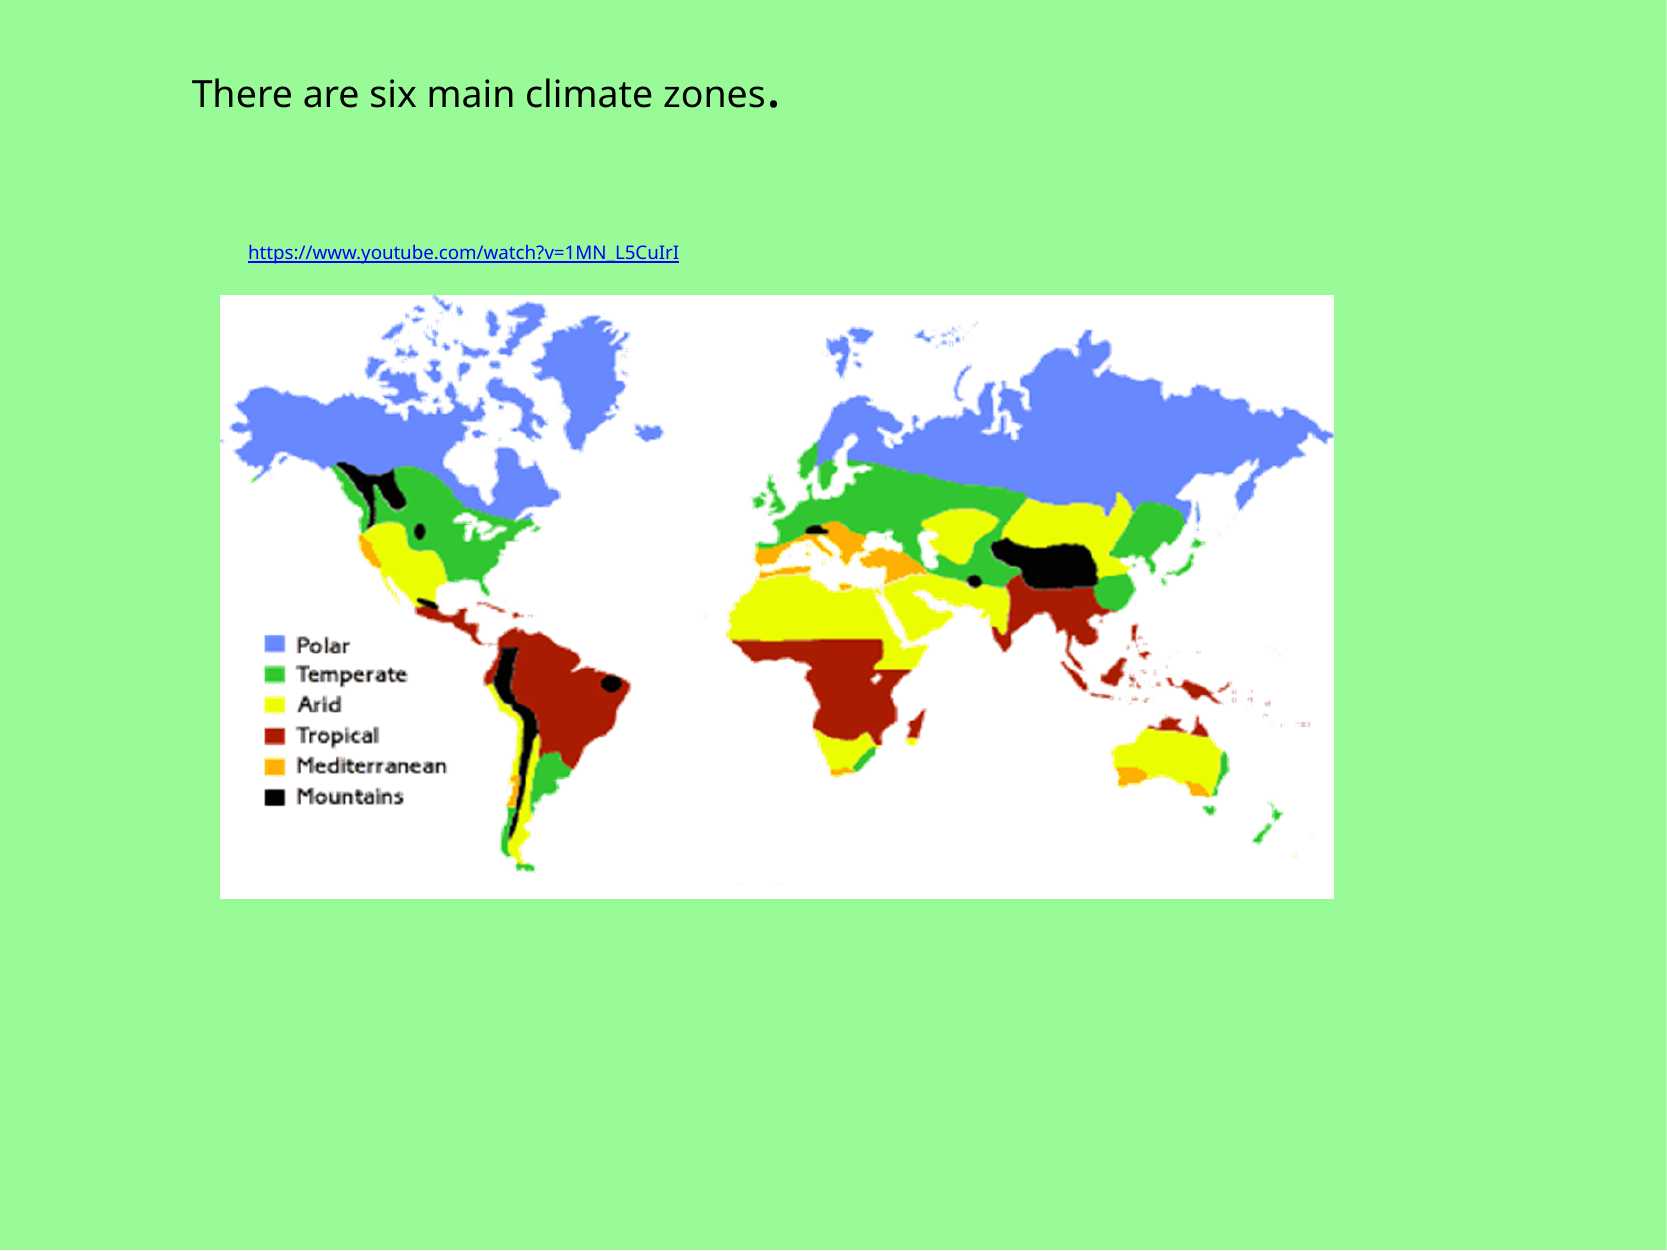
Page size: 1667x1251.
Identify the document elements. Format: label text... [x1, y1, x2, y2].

text_box There are six main climate zones. [177, 43, 1644, 126]
text_box https://www.youtube.com/watch?v=1MN_L5CuIrI [233, 233, 770, 271]
picture [220, 295, 1334, 899]
